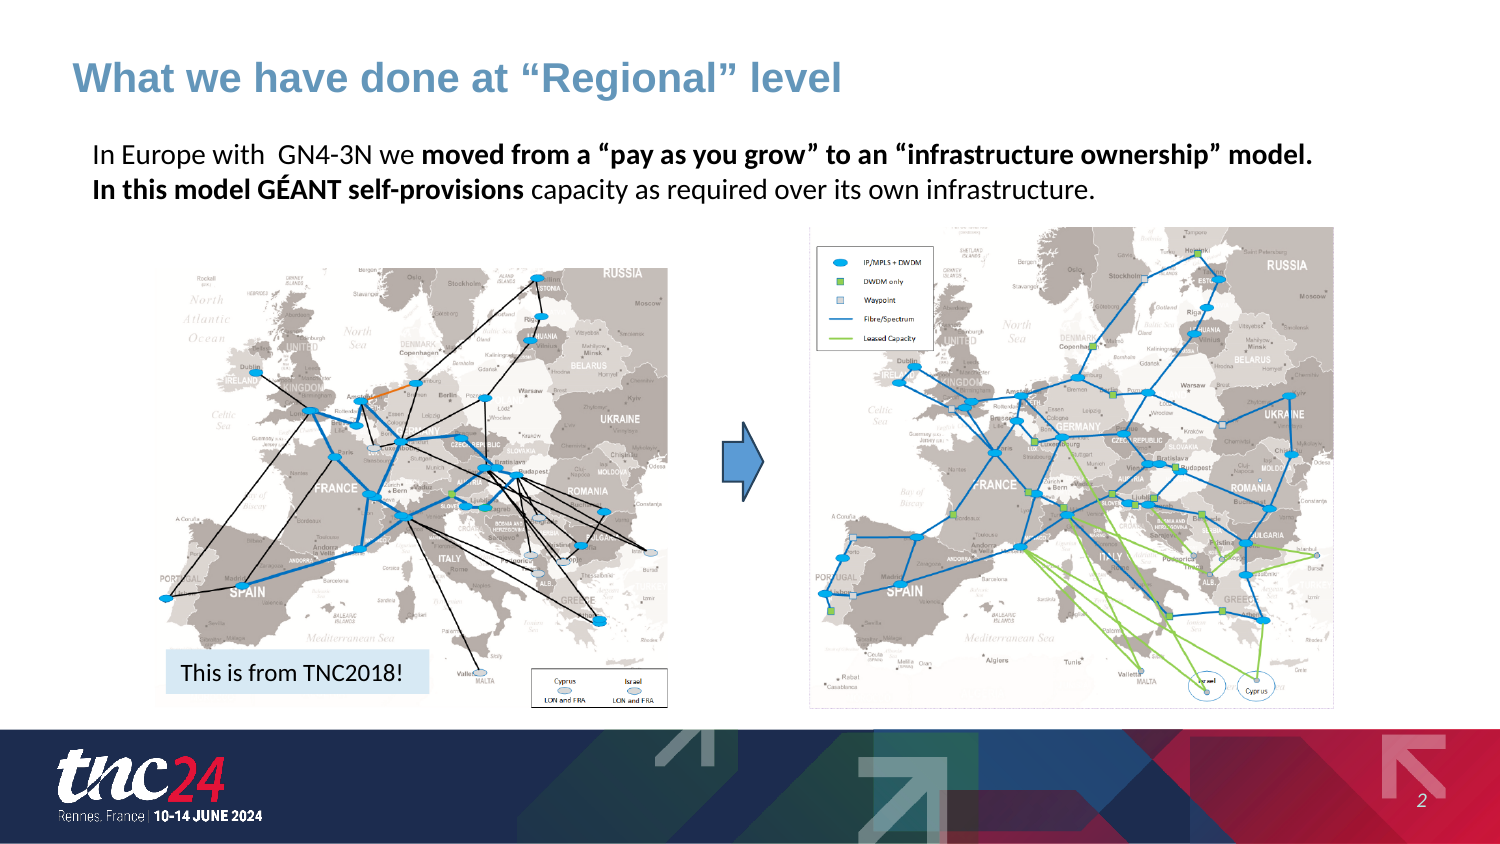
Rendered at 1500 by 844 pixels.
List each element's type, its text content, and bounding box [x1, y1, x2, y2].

slide_number 2 [1342, 777, 1442, 823]
picture [57, 749, 262, 823]
title What we have done at “Regional” level [57, 21, 1442, 136]
picture [517, 729, 1500, 844]
picture [154, 268, 668, 709]
text_box In Europe with GN4-3N we moved from a “pay as you grow” to an “infrastructure ownership” model. In this model GÉANT self-provisions capacity as required over its own infrastructure. [77, 127, 1409, 213]
text_box [721, 421, 765, 503]
picture [809, 227, 1334, 709]
